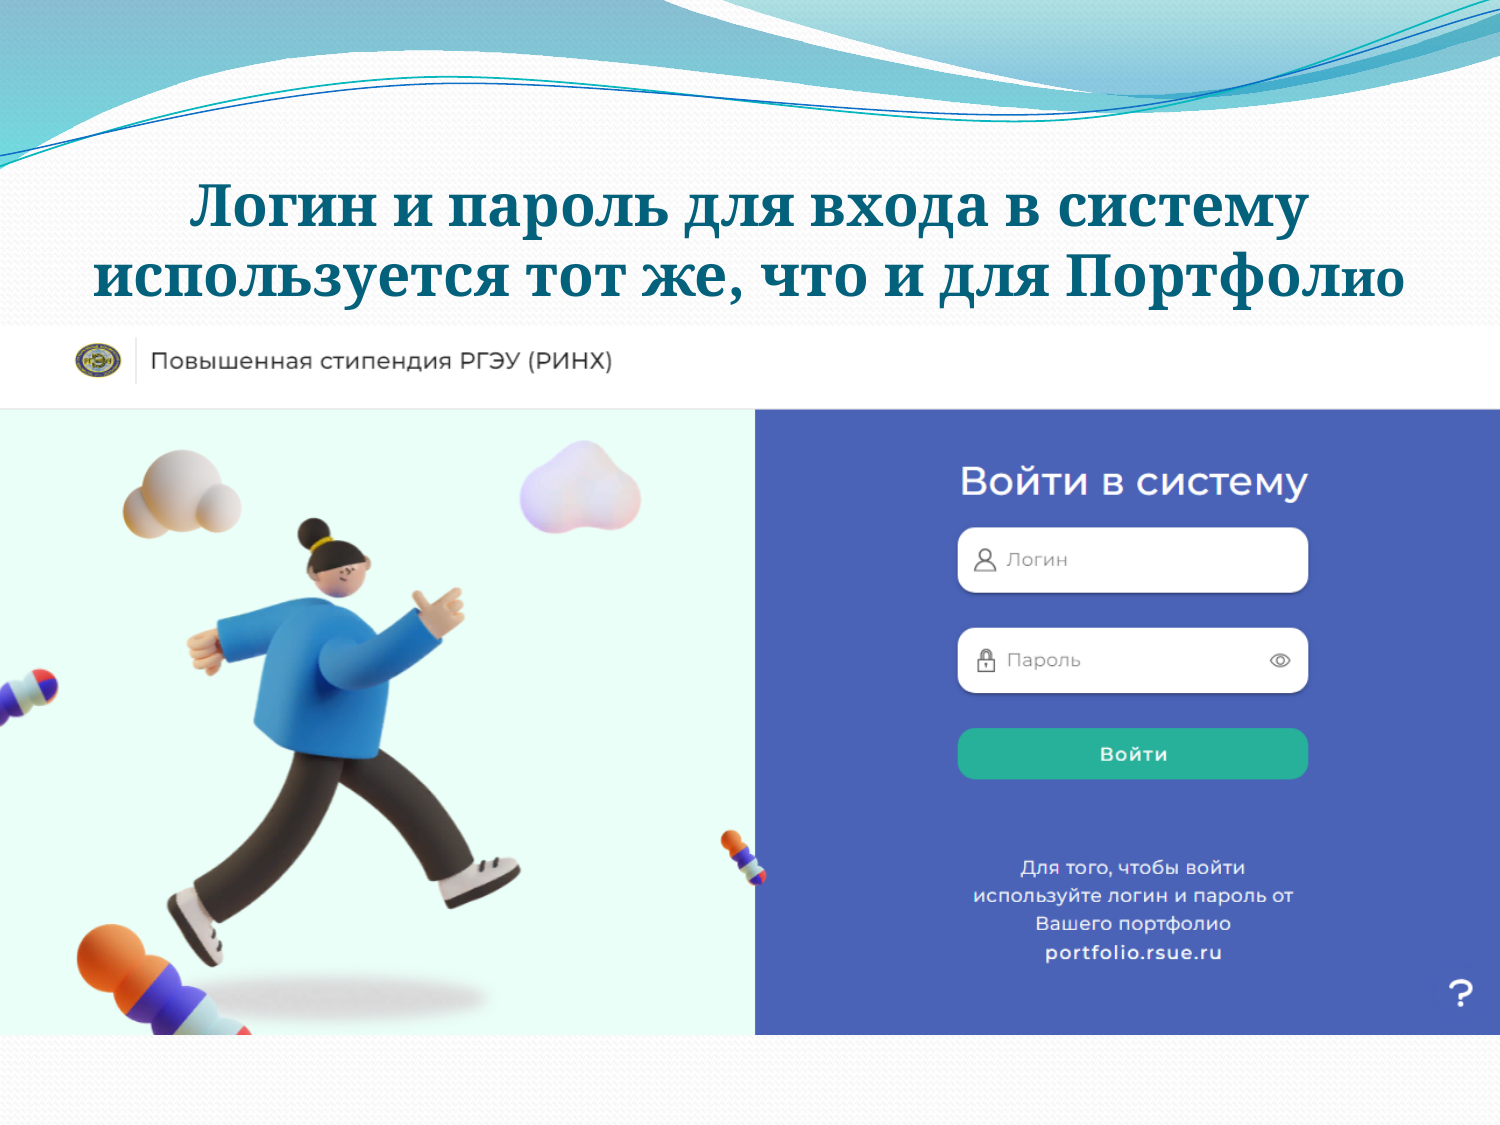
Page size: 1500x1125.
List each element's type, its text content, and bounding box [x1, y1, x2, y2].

picture [0, 325, 1500, 1035]
text_box Логин и пароль для входа в систему используется тот же, что и для Портфолио [47, 160, 1453, 301]
